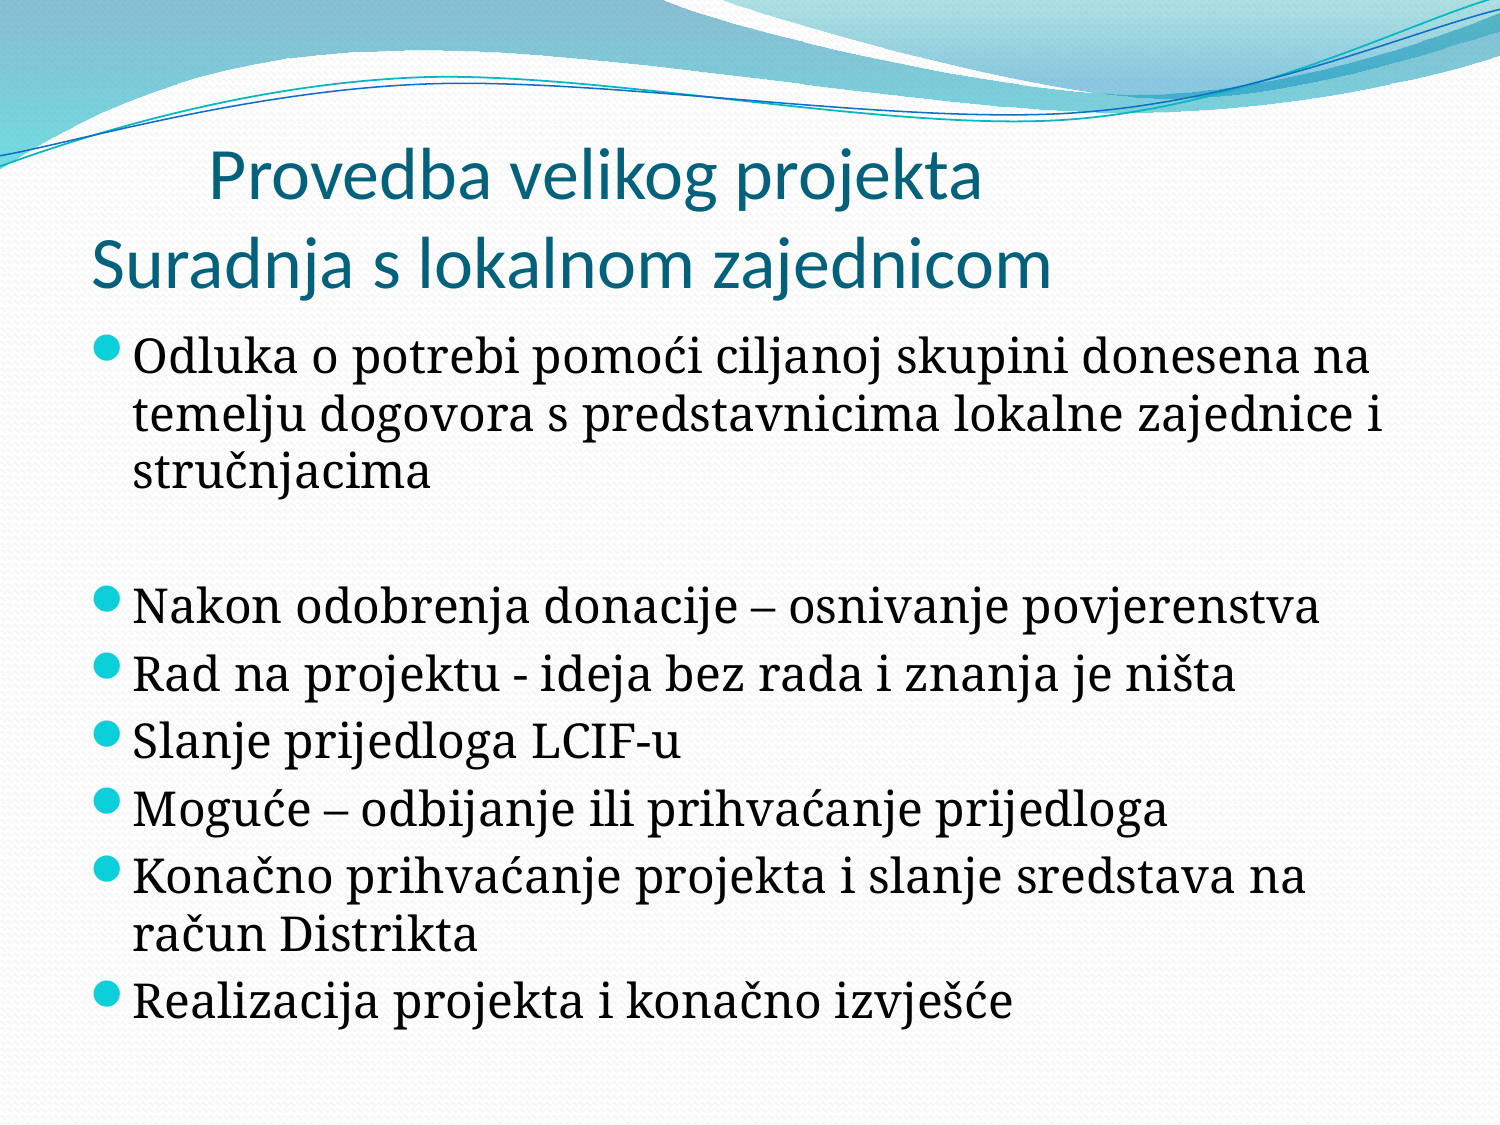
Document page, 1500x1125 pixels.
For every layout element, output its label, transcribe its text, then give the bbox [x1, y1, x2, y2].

title Provedba velikog projekta Suradnja s lokalnom zajednicom [75, 115, 1425, 303]
list Odluka o potrebi pomoći ciljanoj skupini donesena na temelju dogovora s predstavnicima lokalne zajednice i stručnjacima Nakon odobrenja donacije – osnivanje povjerenstva Rad na projektu - ideja bez rada i znanja je ništa Slanje prijedloga LCIF-u Moguće – odbijanje ili prihvaćanje prijedloga Konačno prihvaćanje projekta i slanje sredstava na račun Distrikta Realizacija projekta i konačno izvješće [75, 317, 1425, 1038]
